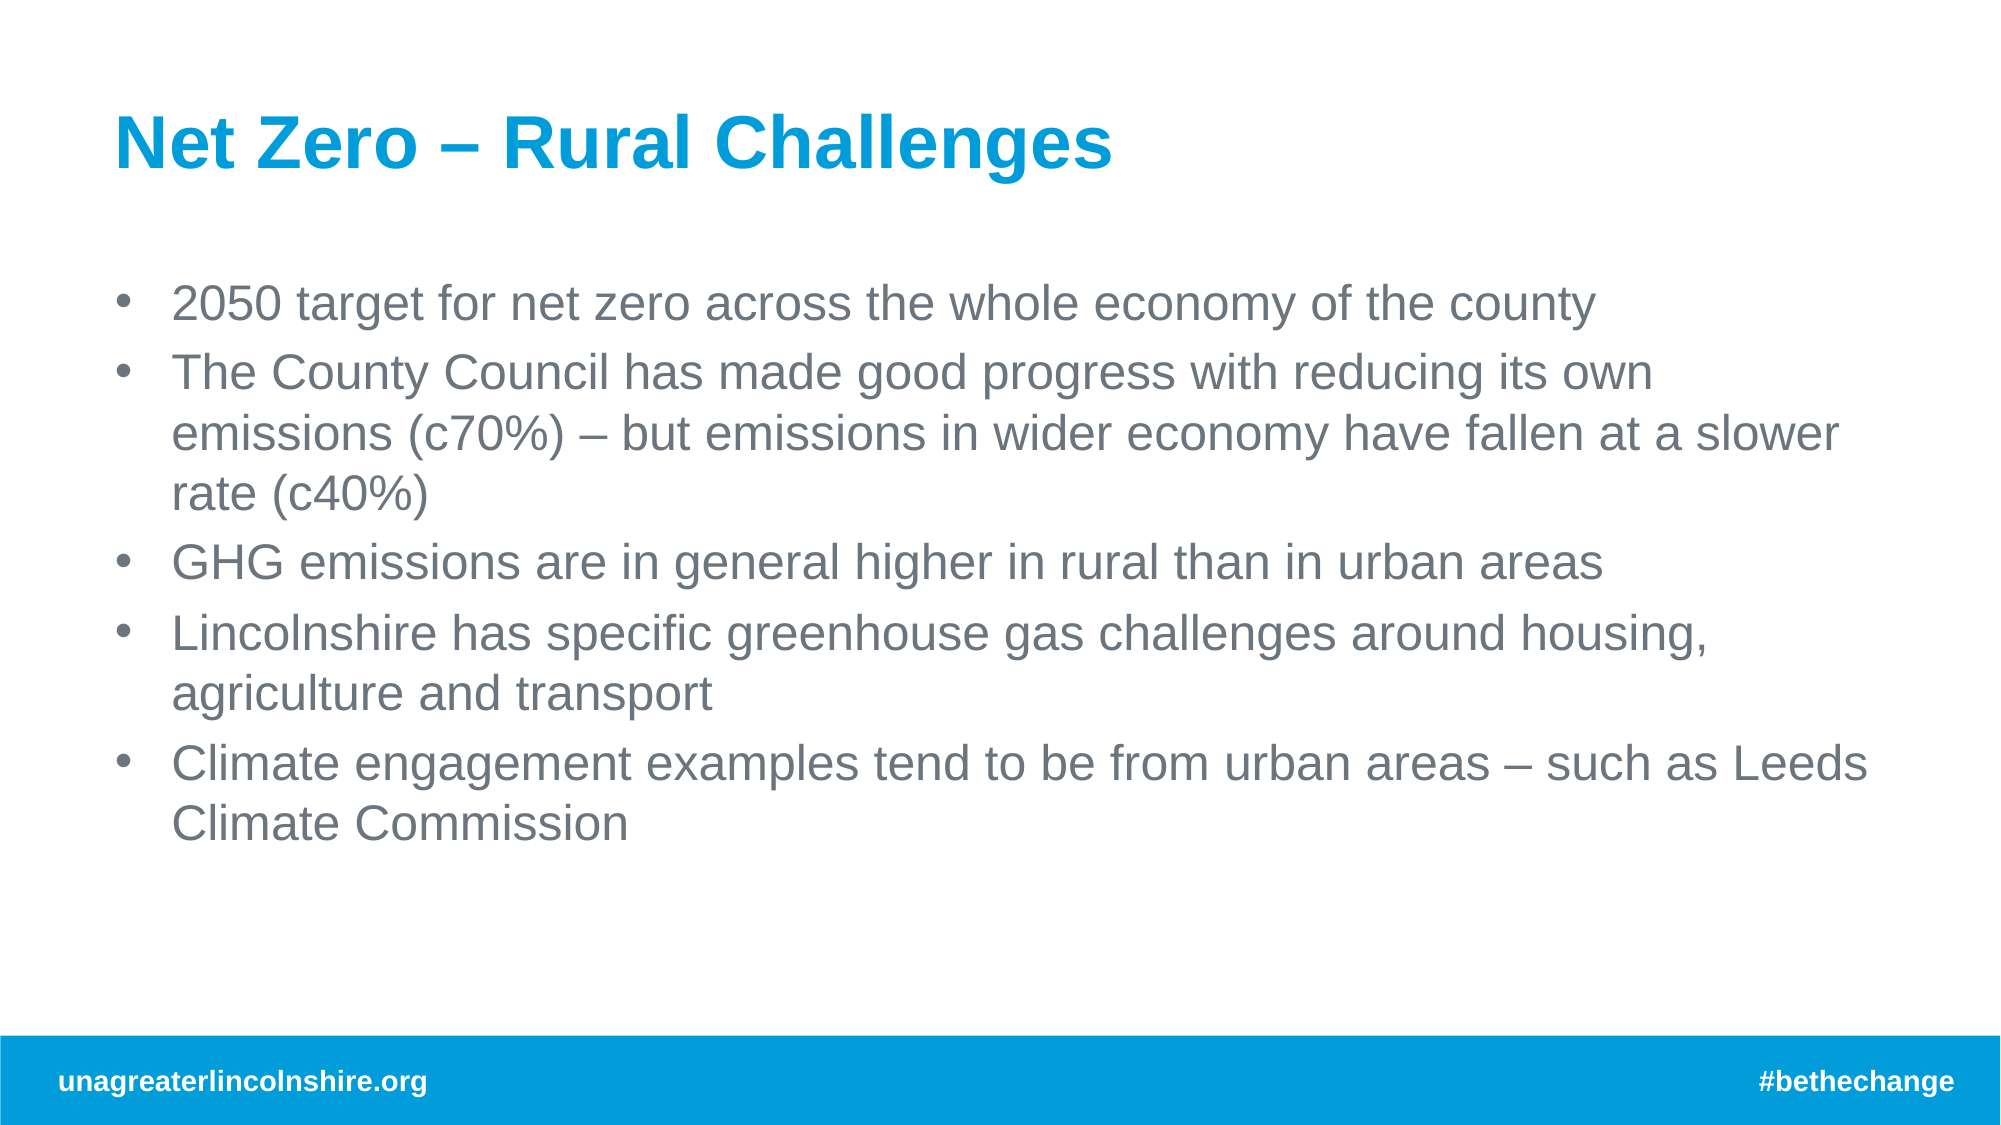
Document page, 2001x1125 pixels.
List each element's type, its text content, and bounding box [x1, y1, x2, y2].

title Net Zero – Rural Challenges [99, 45, 1900, 233]
list 2050 target for net zero across the whole economy of the county The County Council has made good progress with reducing its own emissions (c70%) – but emissions in wider economy have fallen at a slower rate (c40%) GHG emissions are in general higher in rural than in urban areas Lincolnshire has specific greenhouse gas challenges around housing, agriculture and transport Climate engagement examples tend to be from urban areas – such as Leeds Climate Commission [99, 262, 1900, 1005]
